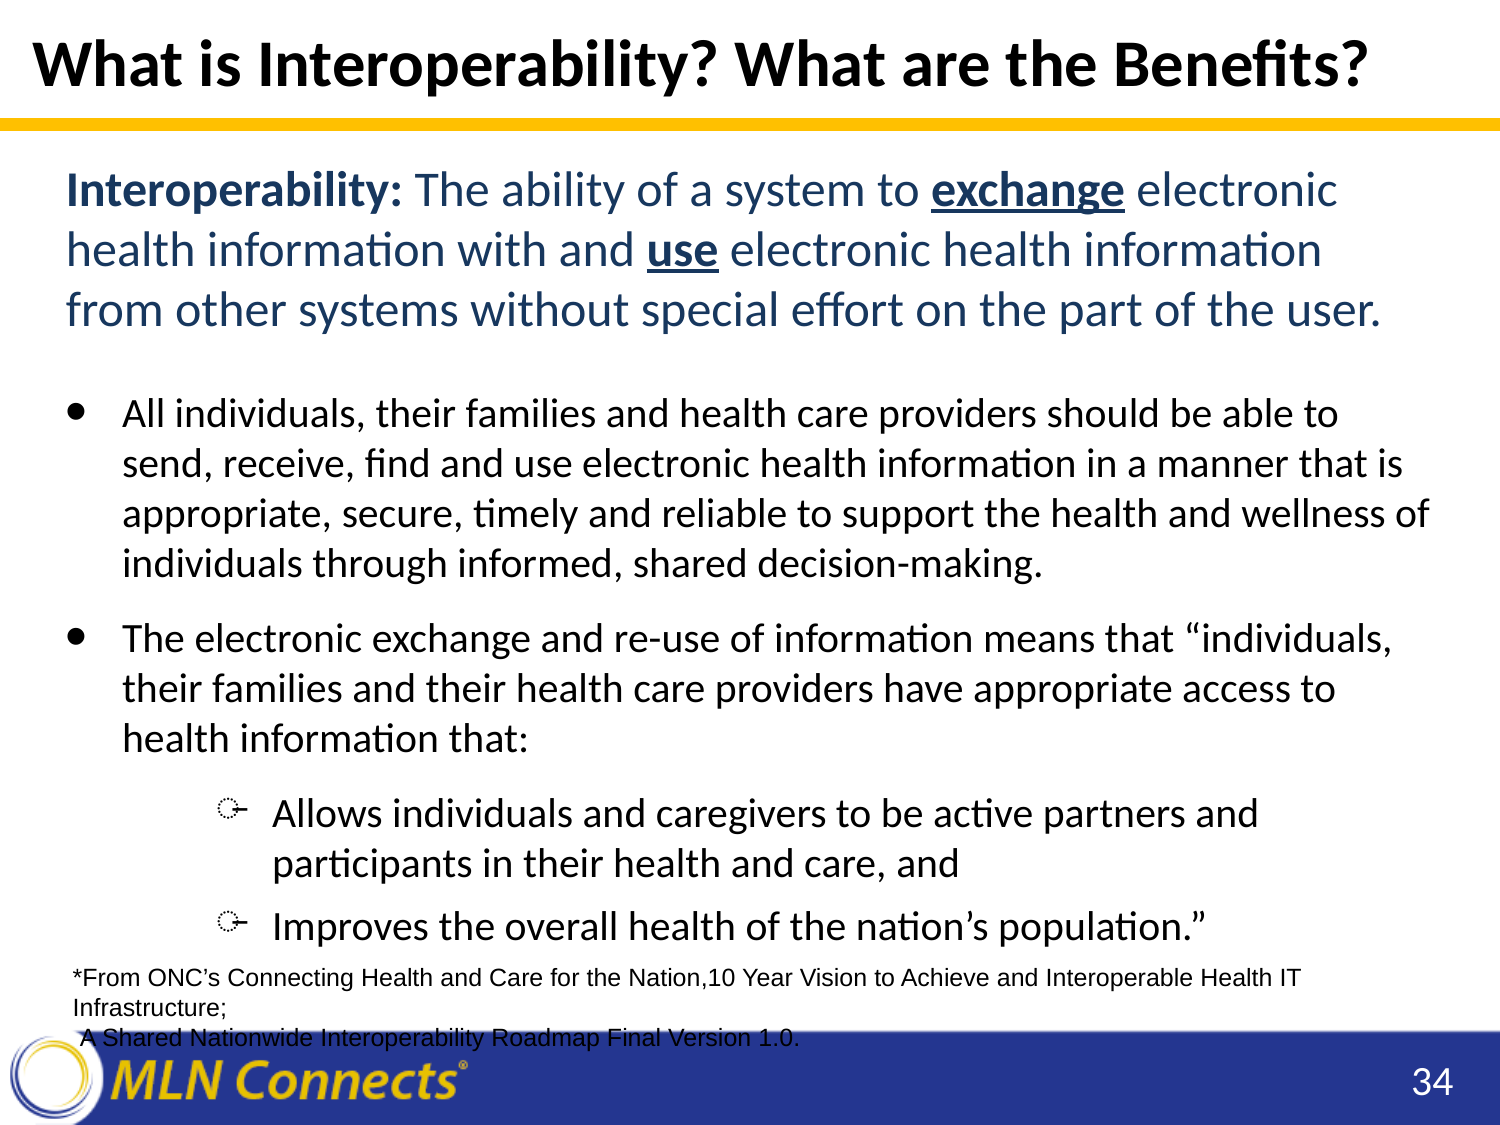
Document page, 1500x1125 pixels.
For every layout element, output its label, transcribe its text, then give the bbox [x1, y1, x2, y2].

picture [0, 0, 1500, 118]
text_box Interoperability: The ability of a system to exchange electronic health information with and use electronic health information from other systems without special effort on the part of the user. All individuals, their families and health care providers should be able to send, receive, find and use electronic health information in a manner that is appropriate, secure, timely and reliable to support the health and wellness of individuals through informed, shared decision-making. The electronic exchange and re-use of information means that “individuals, their families and their health care providers have appropriate access to health information that: Allows individuals and caregivers to be active partners and participants in their health and care, and Improves the overall health of the nation’s population.” [51, 148, 1447, 957]
picture [0, 131, 1500, 1125]
title What is Interoperability? What are the Benefits? [17, 11, 1481, 122]
text_box *From ONC’s Connecting Health and Care for the Nation,10 Year Vision to Achieve and Interoperable Health IT Infrastructure; A Shared Nationwide Interoperability Roadmap Final Version 1.0. [57, 953, 1481, 1059]
text_box 34 [1118, 1049, 1469, 1109]
